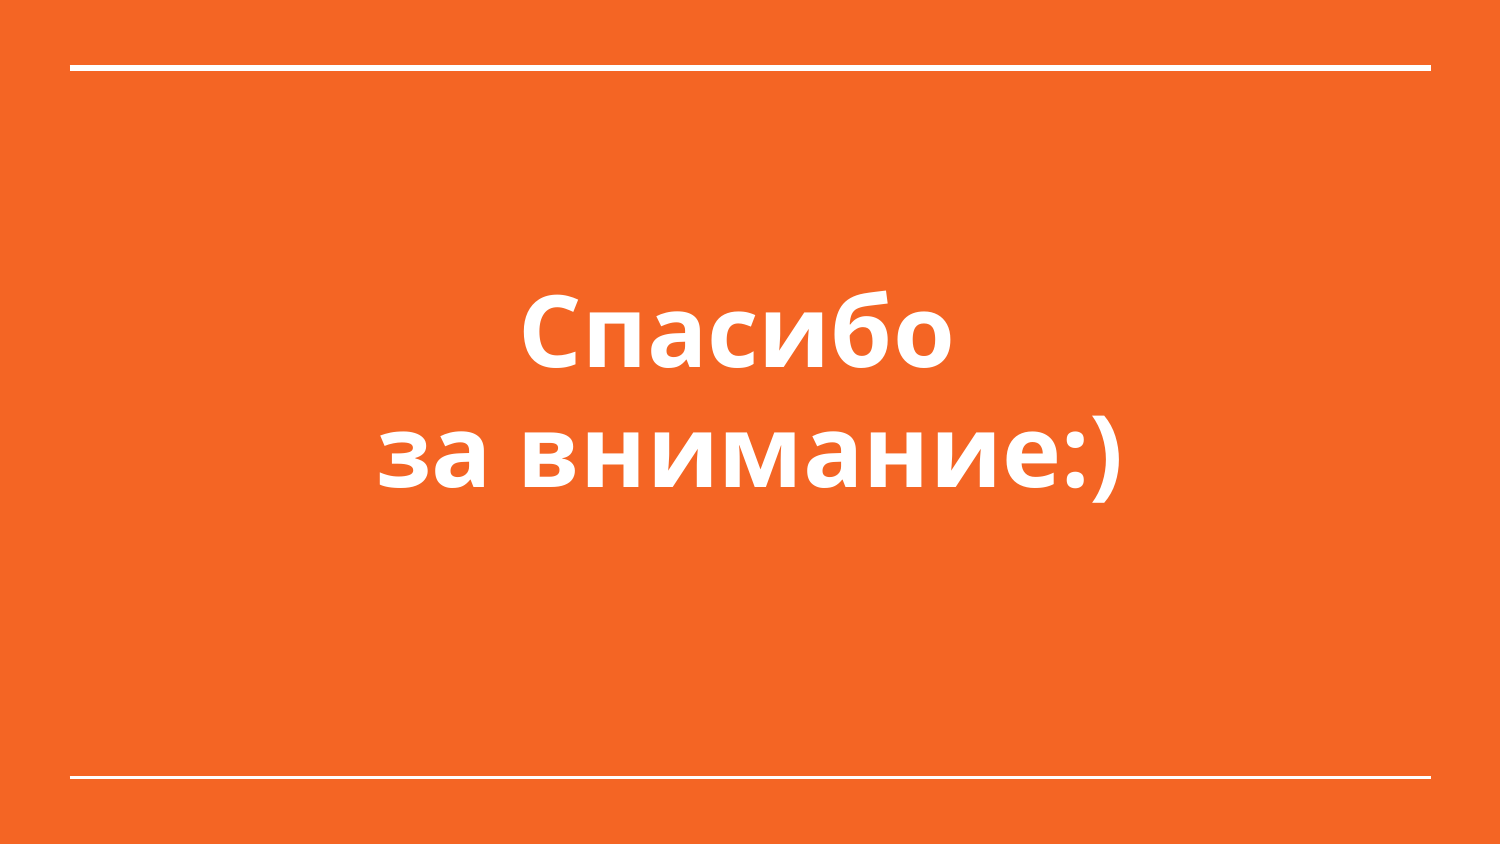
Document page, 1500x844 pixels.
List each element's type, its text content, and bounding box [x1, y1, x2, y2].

title Спасибо за внимание:) [69, 261, 1431, 515]
